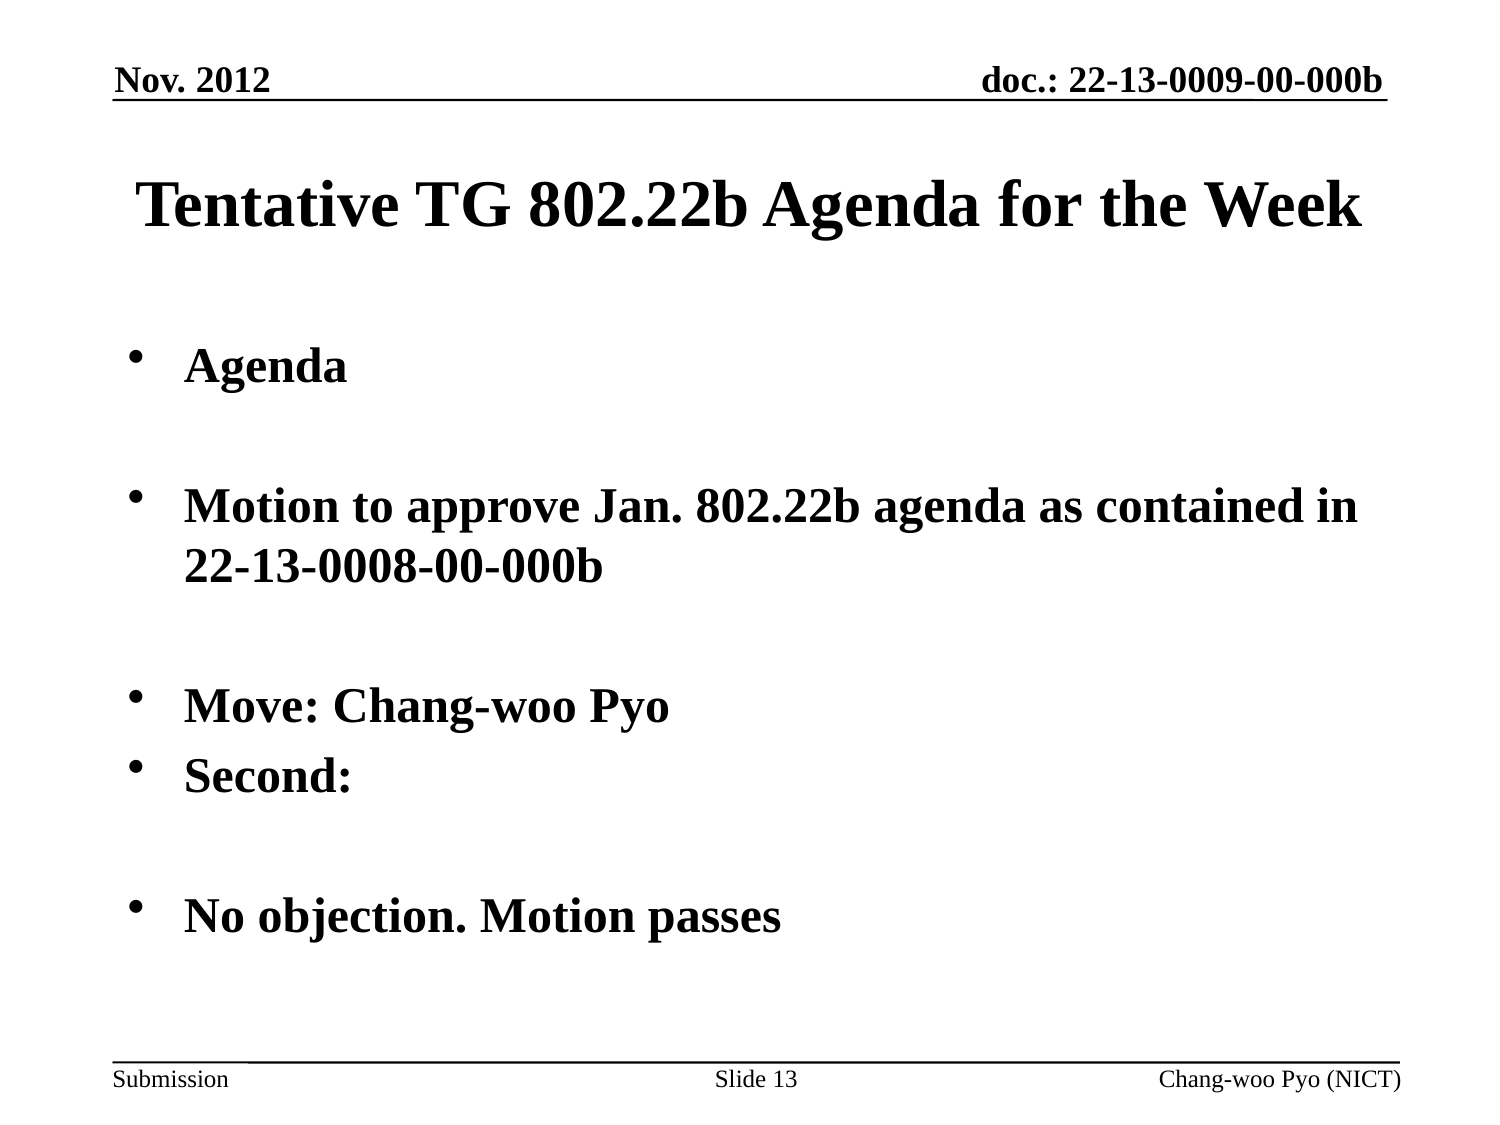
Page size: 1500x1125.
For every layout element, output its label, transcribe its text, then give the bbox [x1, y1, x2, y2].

list Agenda Motion to approve Jan. 802.22b agenda as contained in 22-13-0008-00-000b Move: Chang-woo Pyo Second: No objection. Motion passes [112, 324, 1388, 1000]
slide_number Slide 13 [712, 1061, 800, 1093]
footer Chang-woo Pyo (NICT) [1155, 1061, 1402, 1093]
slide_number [114, 54, 273, 101]
title Tentative TG 802.22b Agenda for the Week [112, 112, 1388, 288]
